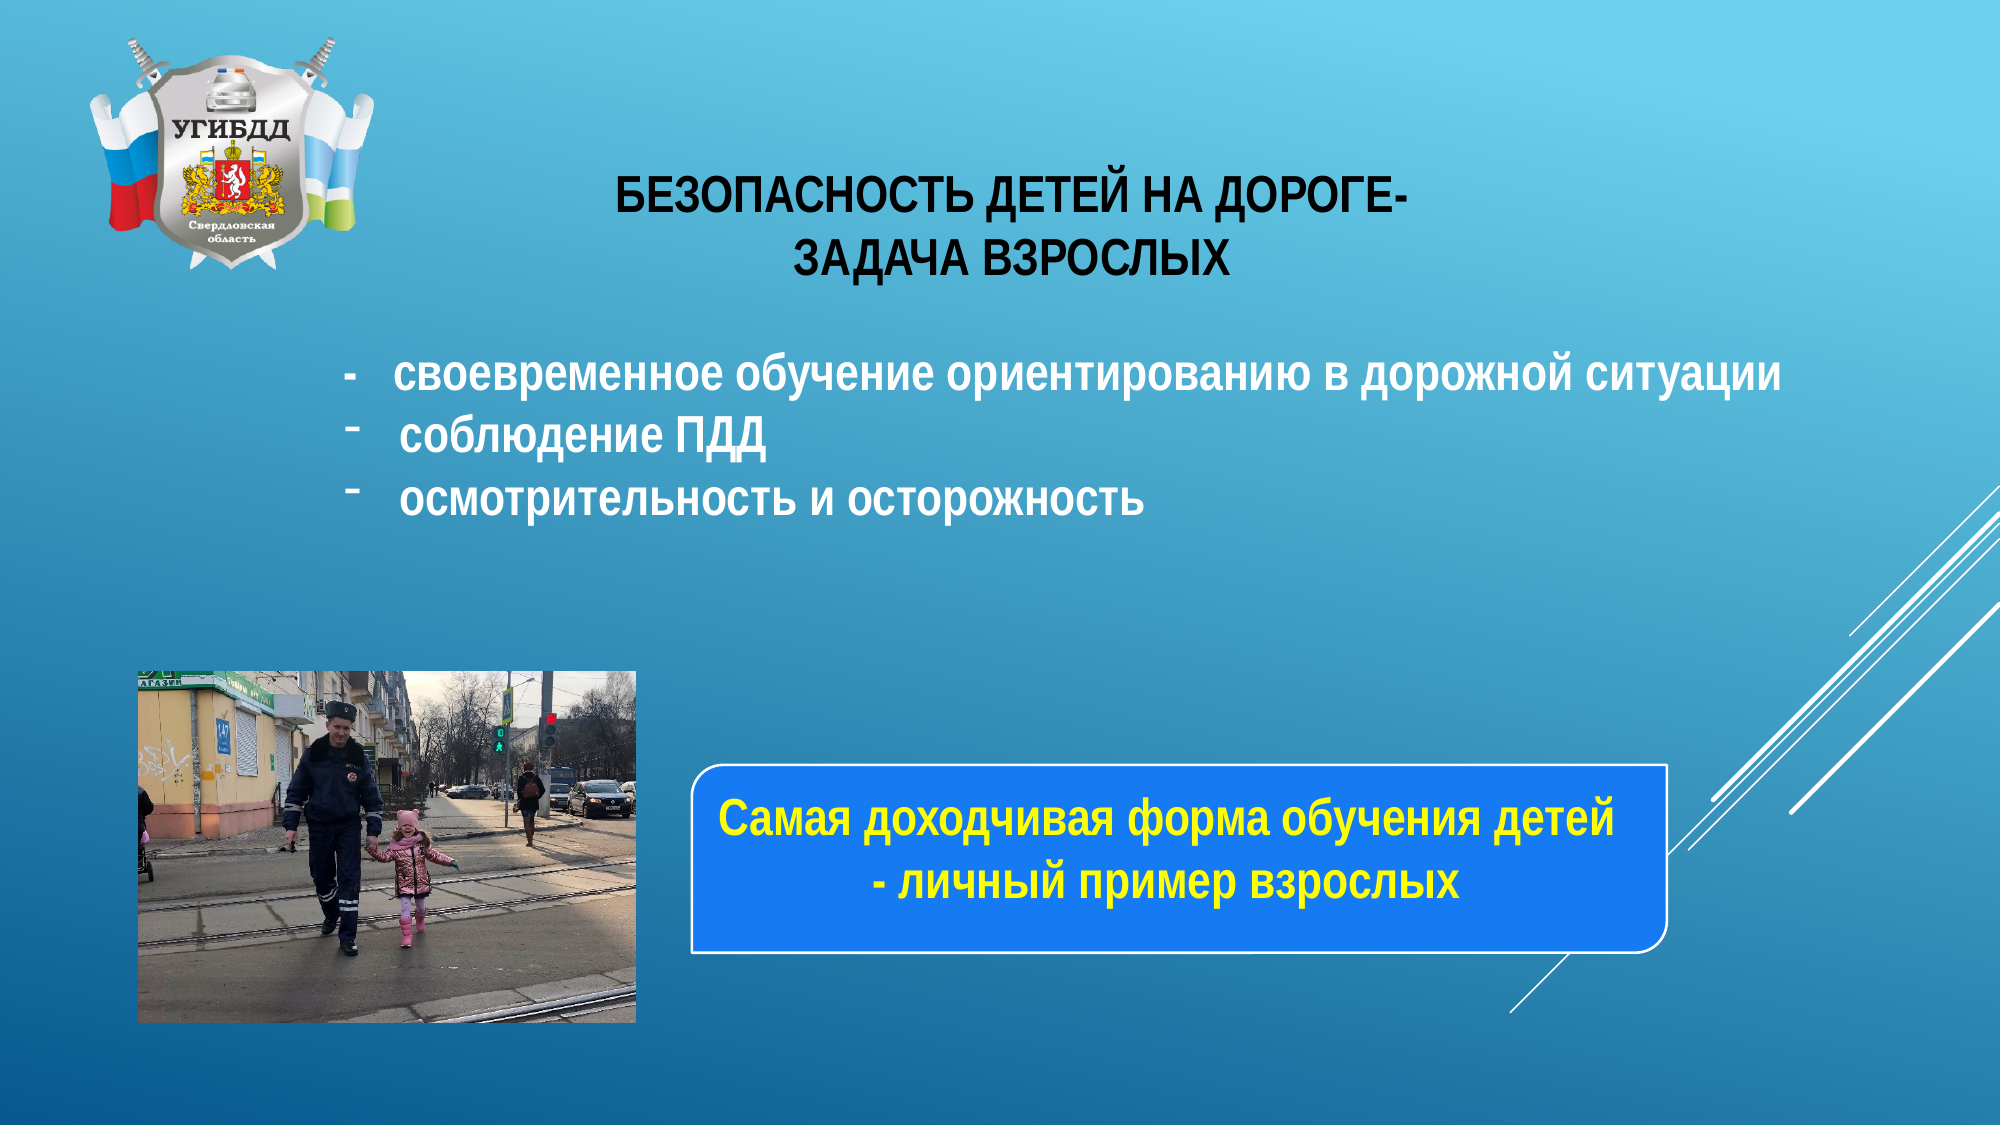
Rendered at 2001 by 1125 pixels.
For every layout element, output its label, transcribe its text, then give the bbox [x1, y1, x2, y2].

text_box БЕЗОПАСНОСТЬ ДЕТЕЙ НА ДОРОГЕ- ЗАДАЧА ВЗРОСЛЫХ [512, 153, 1513, 293]
text_box Cамая доходчивая форма обучения детей - личный пример взрослых [666, 776, 1667, 916]
picture [138, 671, 636, 1023]
picture [90, 36, 374, 270]
text_box - своевременное обучение ориентированию в дорожной ситуации соблюдение ПДД осмотрительность и осторожность [329, 330, 1838, 596]
text_box [690, 763, 1669, 955]
